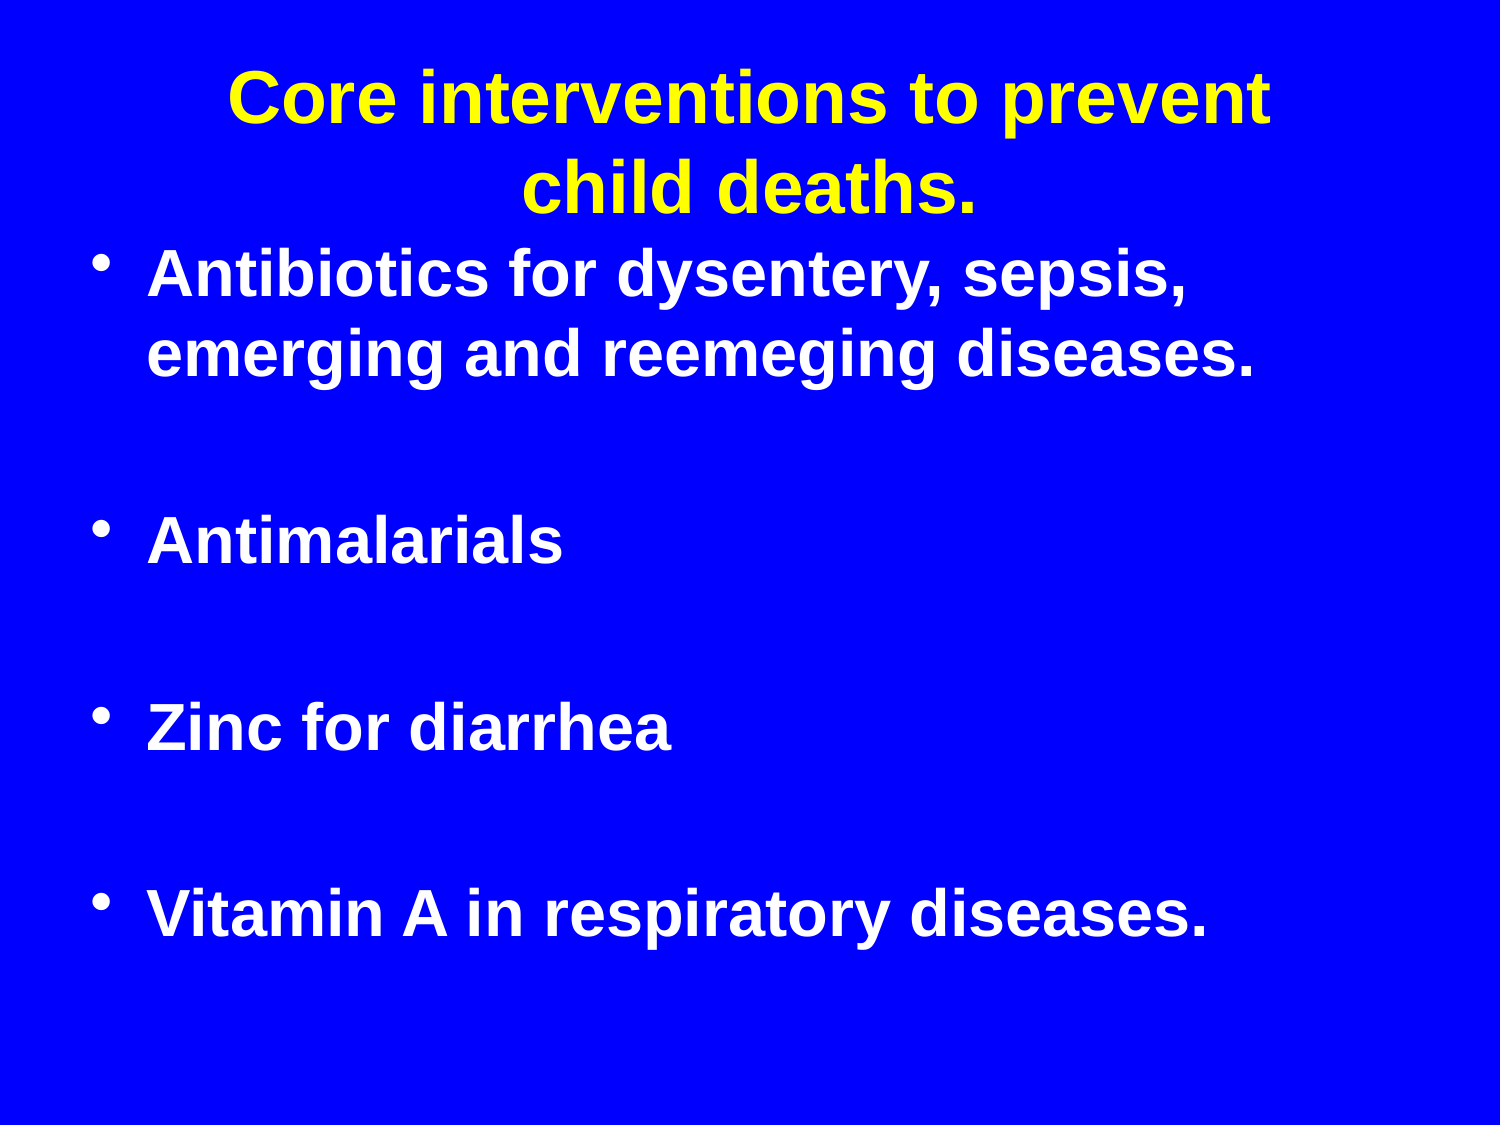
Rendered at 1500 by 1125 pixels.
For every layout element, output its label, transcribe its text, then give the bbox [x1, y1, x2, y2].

title Core interventions to prevent child deaths. [74, 44, 1426, 222]
list Antibiotics for dysentery, sepsis, emerging and reemeging diseases. Antimalarials Zinc for diarrhea Vitamin A in respiratory diseases. [74, 222, 1426, 1125]
